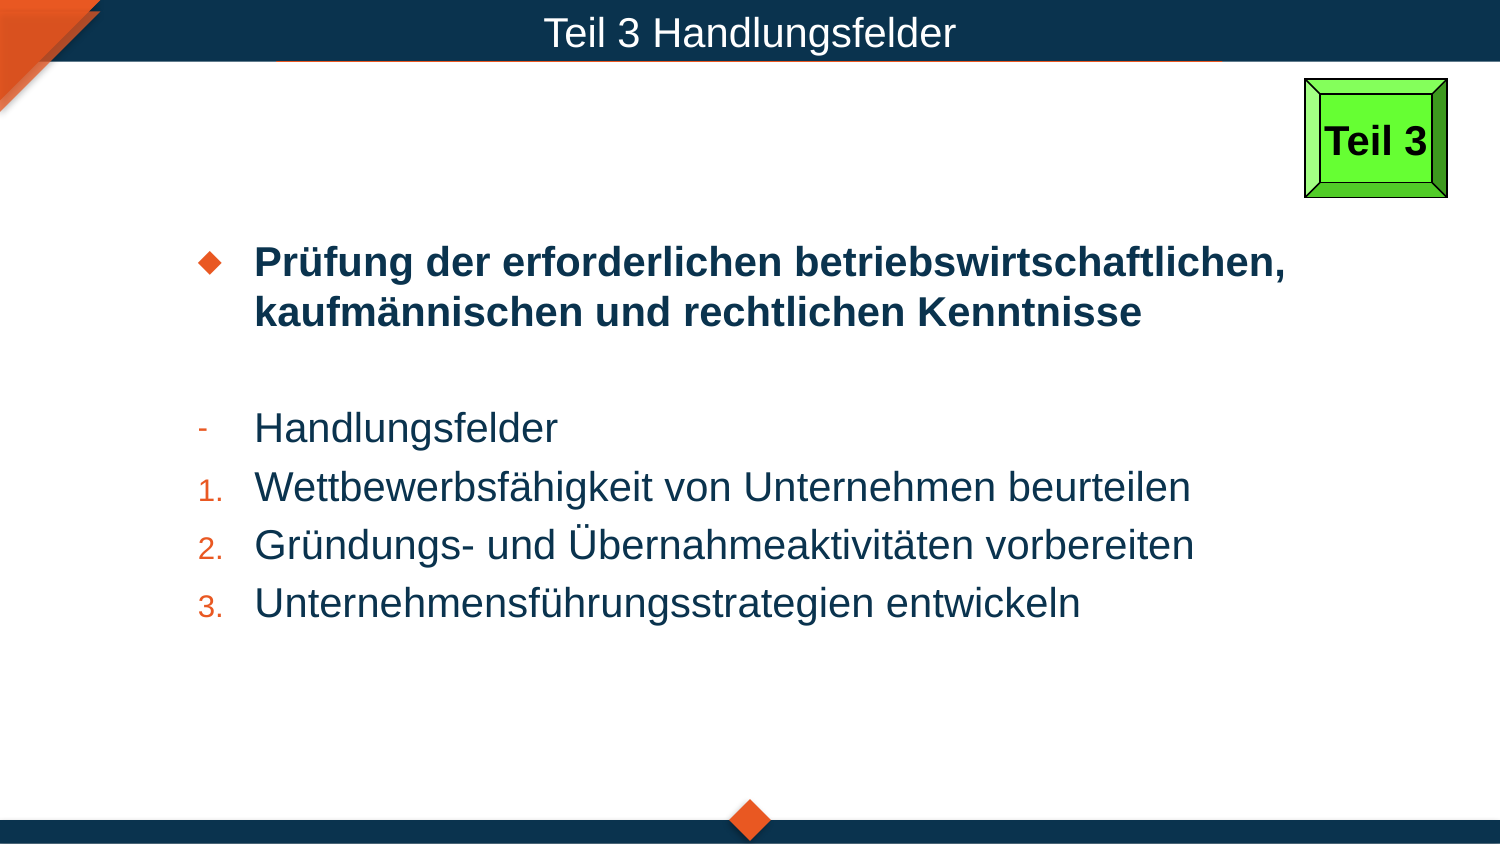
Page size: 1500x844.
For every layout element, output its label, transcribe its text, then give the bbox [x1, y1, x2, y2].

list Teil 3 Handlungsfelder [159, 0, 1341, 62]
text_box Teil 3 [1305, 79, 1447, 198]
list Prüfung der erforderlichen betriebswirtschaftlichen, kaufmännischen und rechtlichen Kenntnisse Handlungsfelder Wettbewerbsfähigkeit von Unternehmen beurteilen Gründungs- und Übernahmeaktivitäten vorbereiten Unternehmensführungsstrategien entwickeln [183, 226, 1329, 706]
